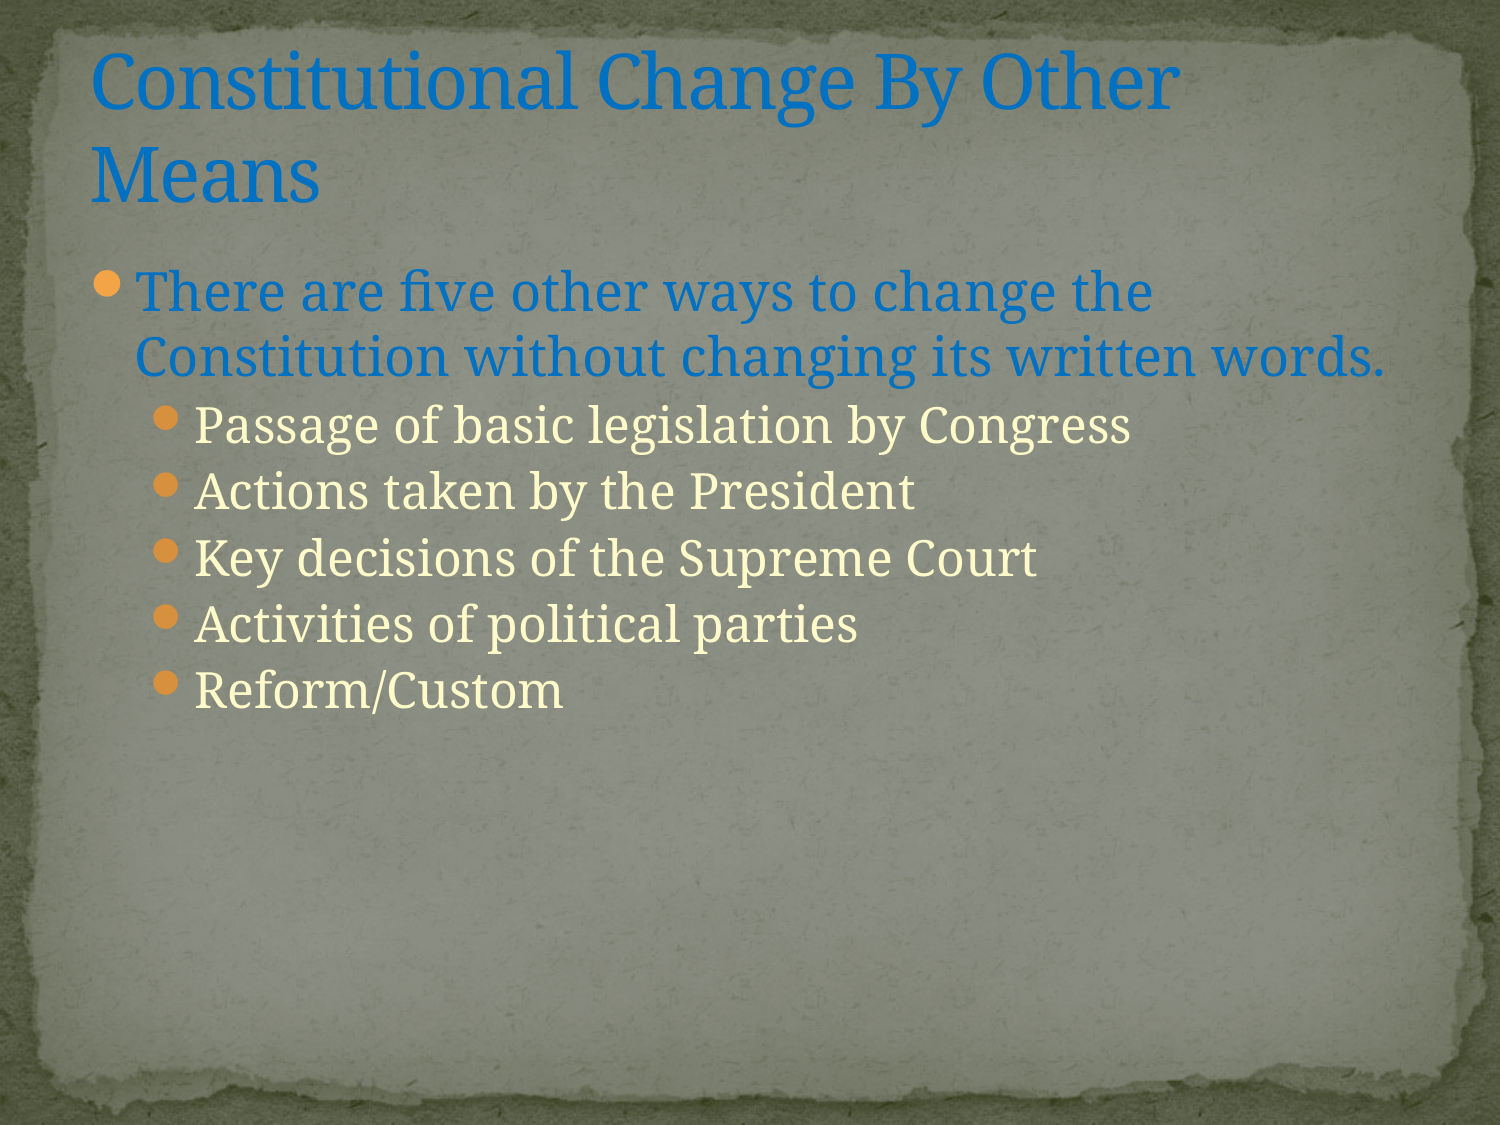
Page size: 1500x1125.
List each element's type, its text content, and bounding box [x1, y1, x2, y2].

title Constitutional Change By Other Means [74, 24, 1425, 225]
list There are five other ways to change the Constitution without changing its written words. Passage of basic legislation by Congress Actions taken by the President Key decisions of the Supreme Court Activities of political parties Reform/Custom [75, 249, 1425, 1000]
